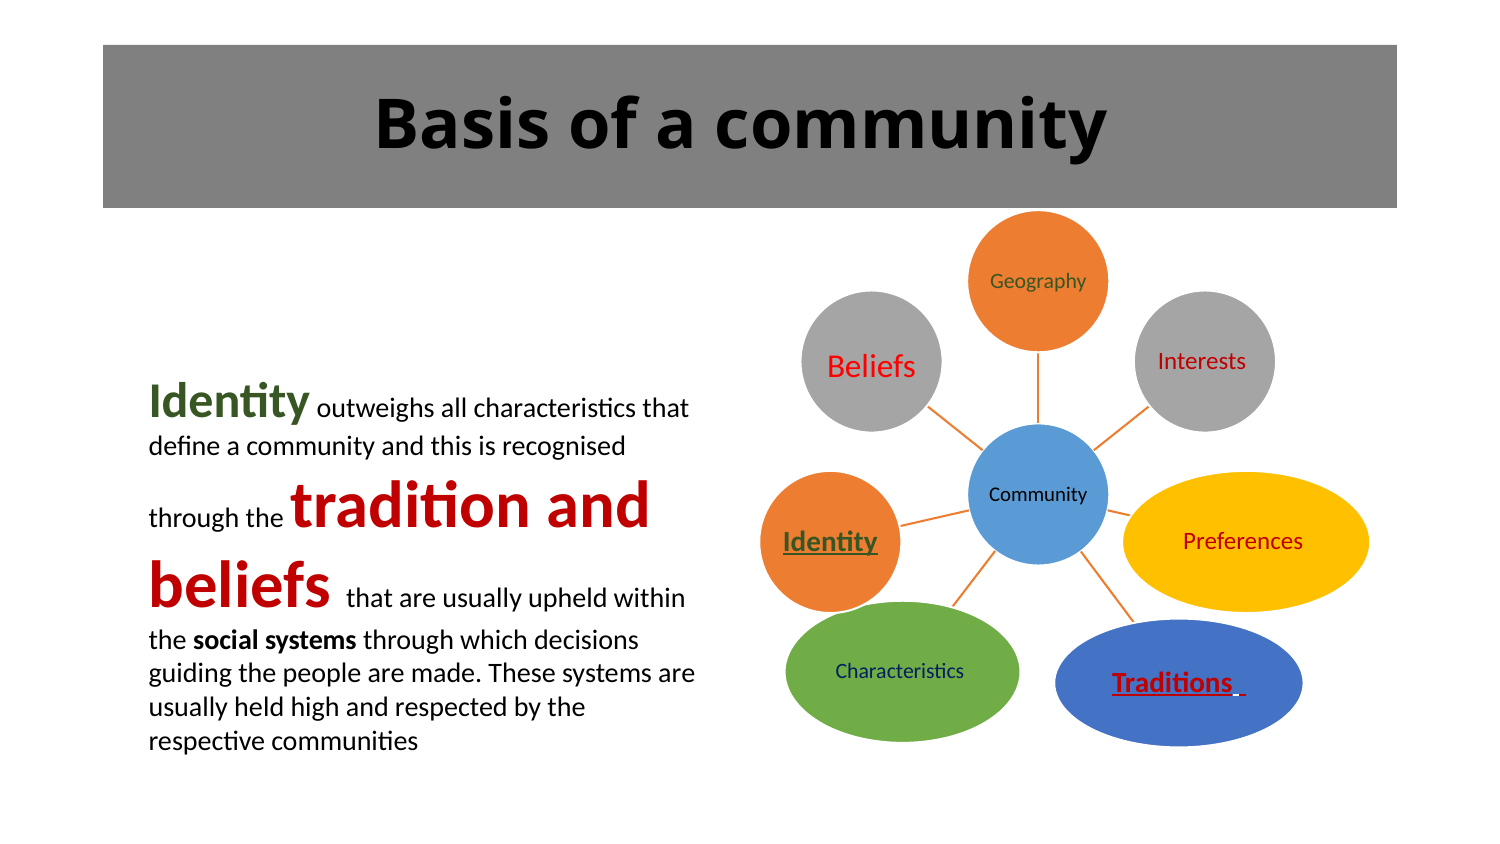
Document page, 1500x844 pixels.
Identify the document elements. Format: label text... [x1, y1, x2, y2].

title Basis of a community [103, 44, 1397, 208]
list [732, 207, 1397, 760]
text_box Identity outweighs all characteristics that define a community and this is recognised through the tradition and beliefs that are usually upheld within the social systems through which decisions guiding the people are made. These systems are usually held high and respected by the respective communities [133, 360, 716, 764]
